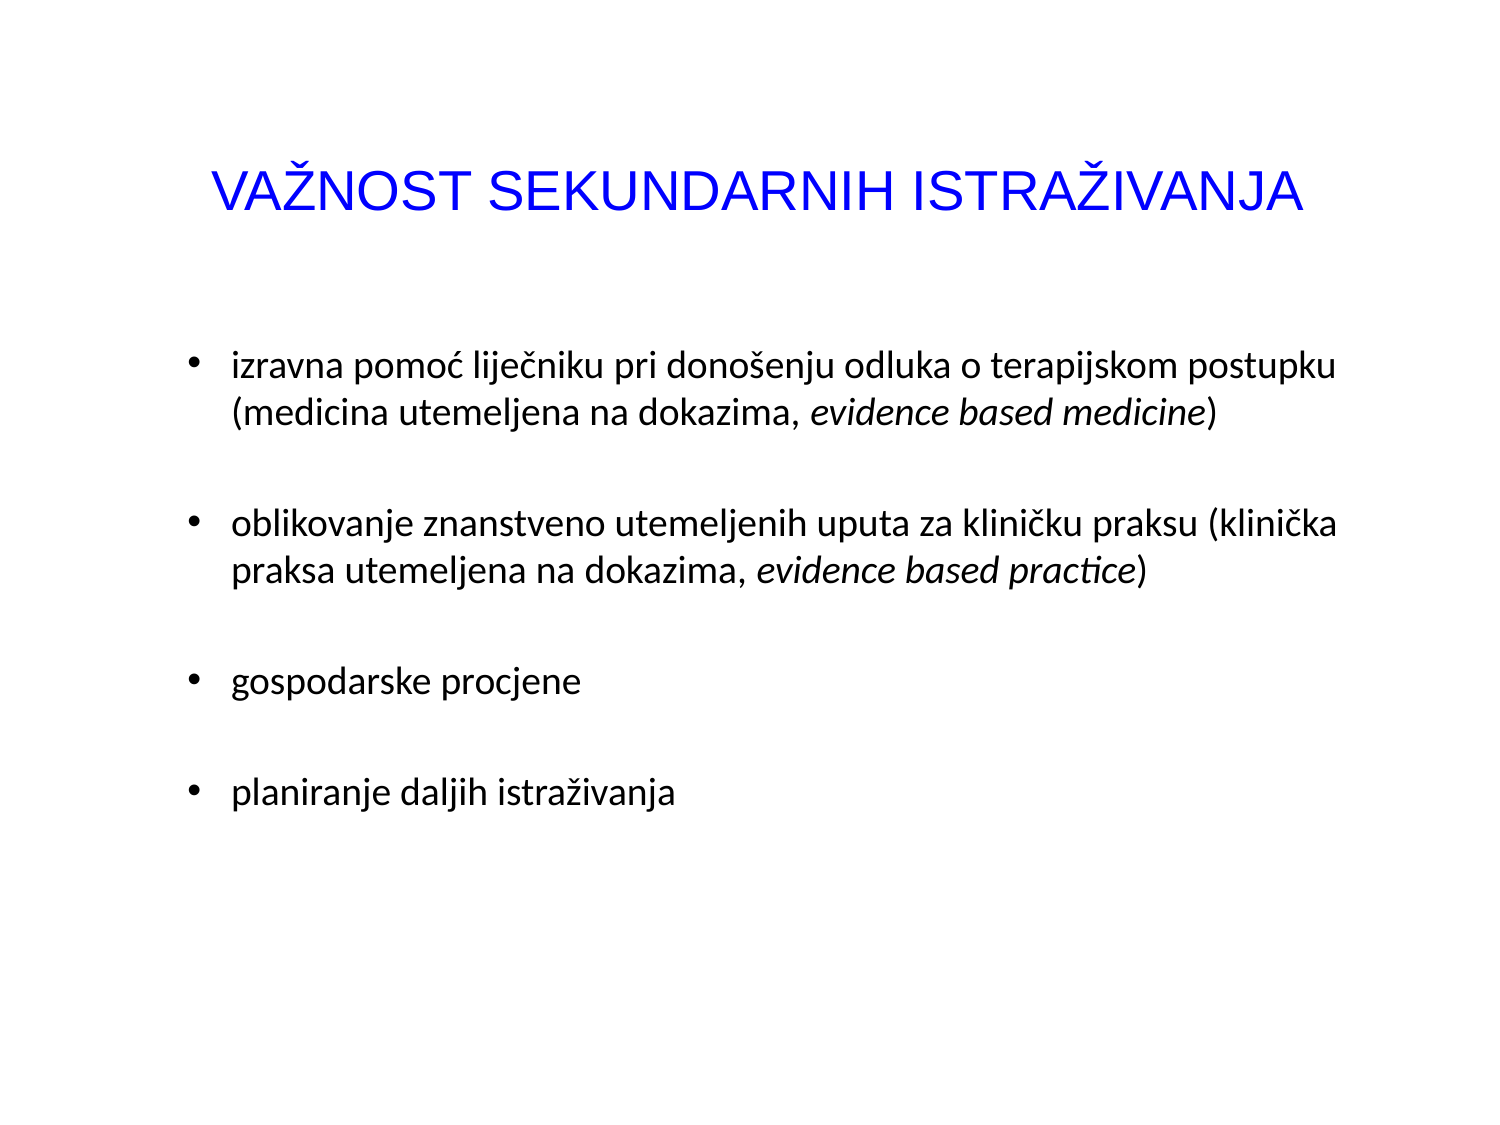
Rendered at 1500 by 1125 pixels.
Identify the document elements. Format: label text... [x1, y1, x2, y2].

title VAŽNOST SEKUNDARNIH ISTRAŽIVANJA [123, 110, 1392, 266]
list izravna pomoć liječniku pri donošenju odluka o terapijskom postupku (medicina utemeljena na dokazima, evidence based medicine) oblikovanje znanstveno utemeljenih uputa za kliničku praksu (klinička praksa utemeljena na dokazima, evidence based practice) gospodarske procjene planiranje daljih istraživanja [172, 331, 1365, 958]
